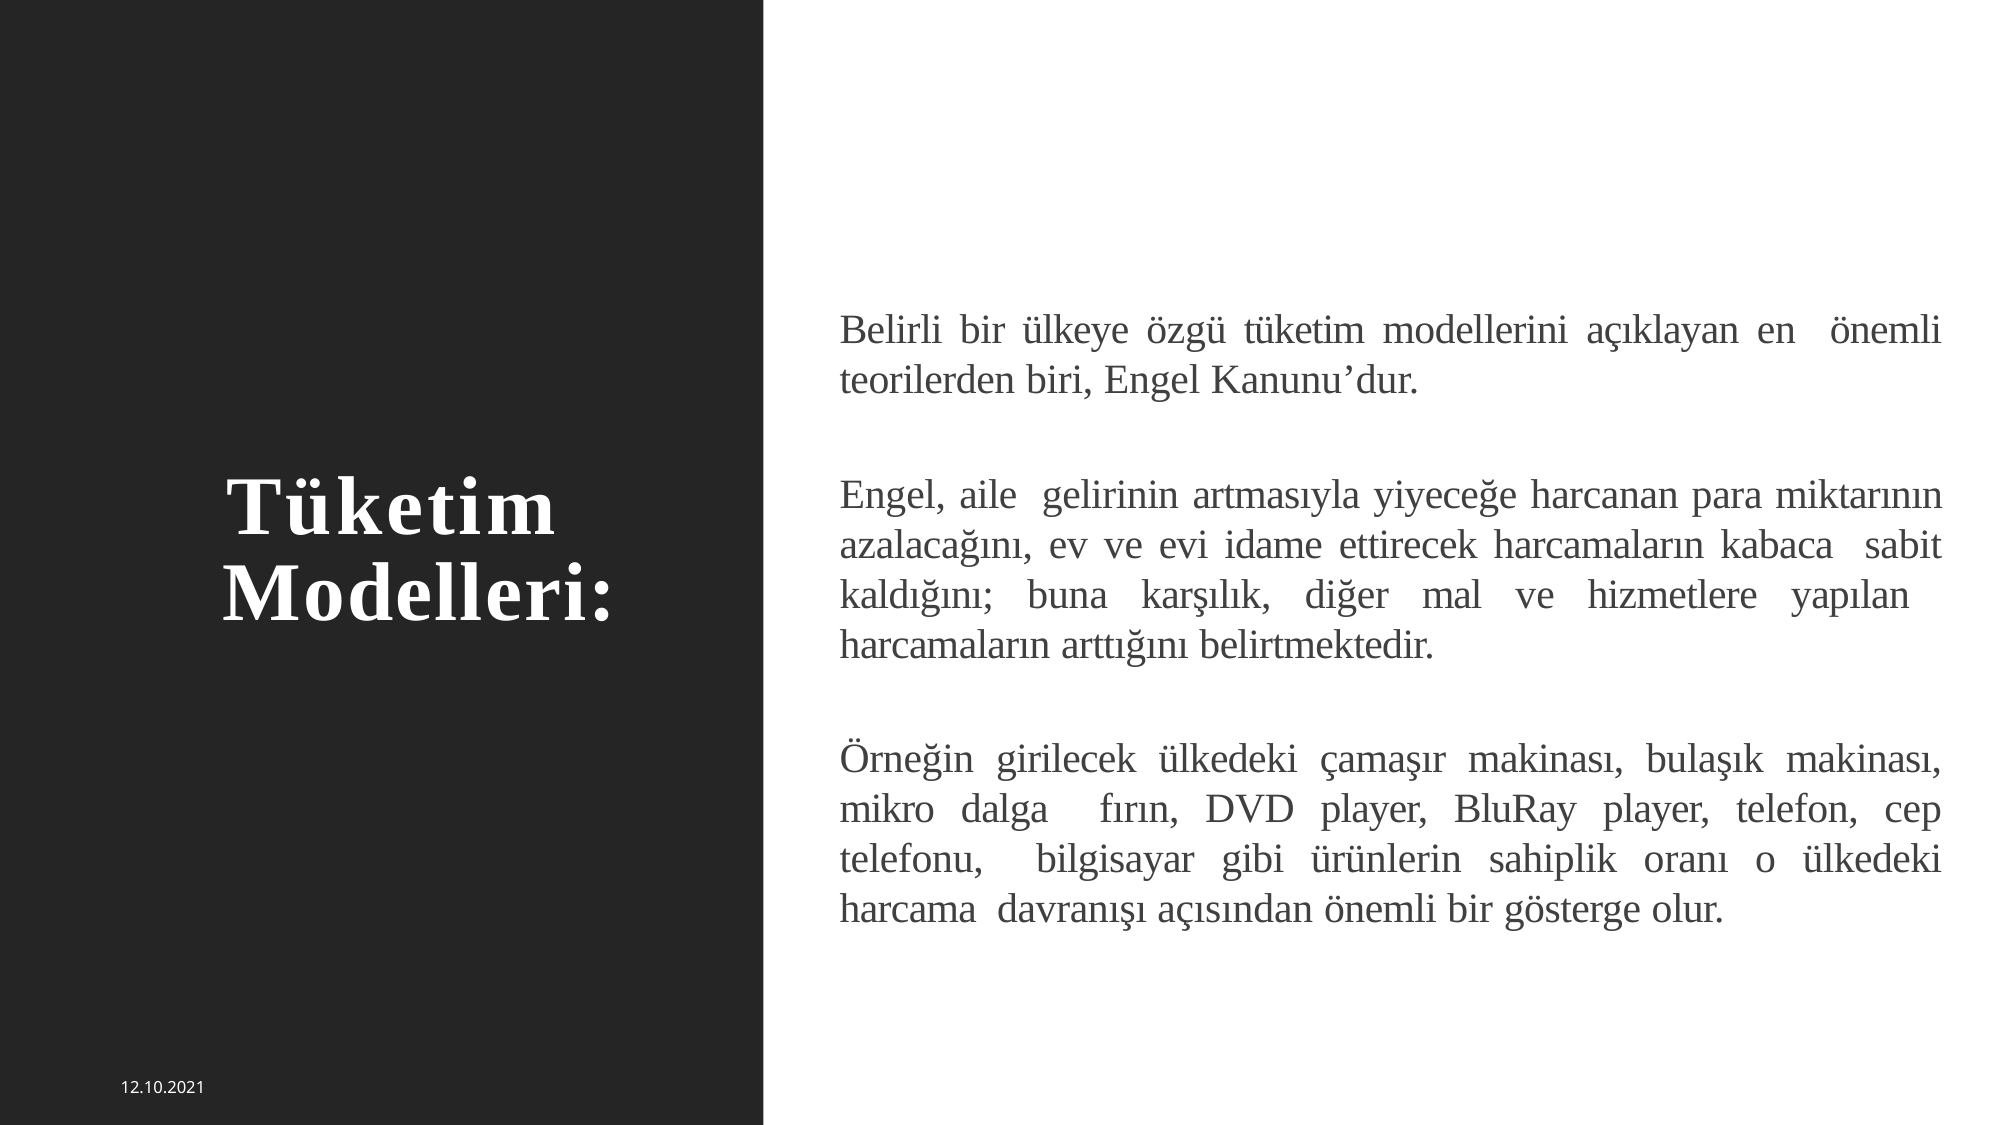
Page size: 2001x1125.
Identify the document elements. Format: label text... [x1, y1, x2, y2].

list Belirli bir ülkeye özgü tüketim modellerini açıklayan en önemli teorilerden biri, Engel Kanunu’dur. Engel, aile gelirinin artmasıyla yiyeceğe harcanan para miktarının azalacağını, ev ve evi idame ettirecek harcamaların kabaca sabit kaldığını; buna karşılık, diğer mal ve hizmetlere yapılan harcamaların arttığını belirtmektedir. Örneğin girilecek ülkedeki çamaşır makinası, bulaşık makinası, mikro dalga fırın, DVD player, BluRay player, telefon, cep telefonu, bilgisayar gibi ürünlerin sahiplik oranı o ülkedeki harcama davranışı açısından önemli bir gösterge olur. [837, 37, 1950, 932]
text_box Tüketim Modelleri: [49, 288, 638, 637]
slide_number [118, 1076, 210, 1125]
